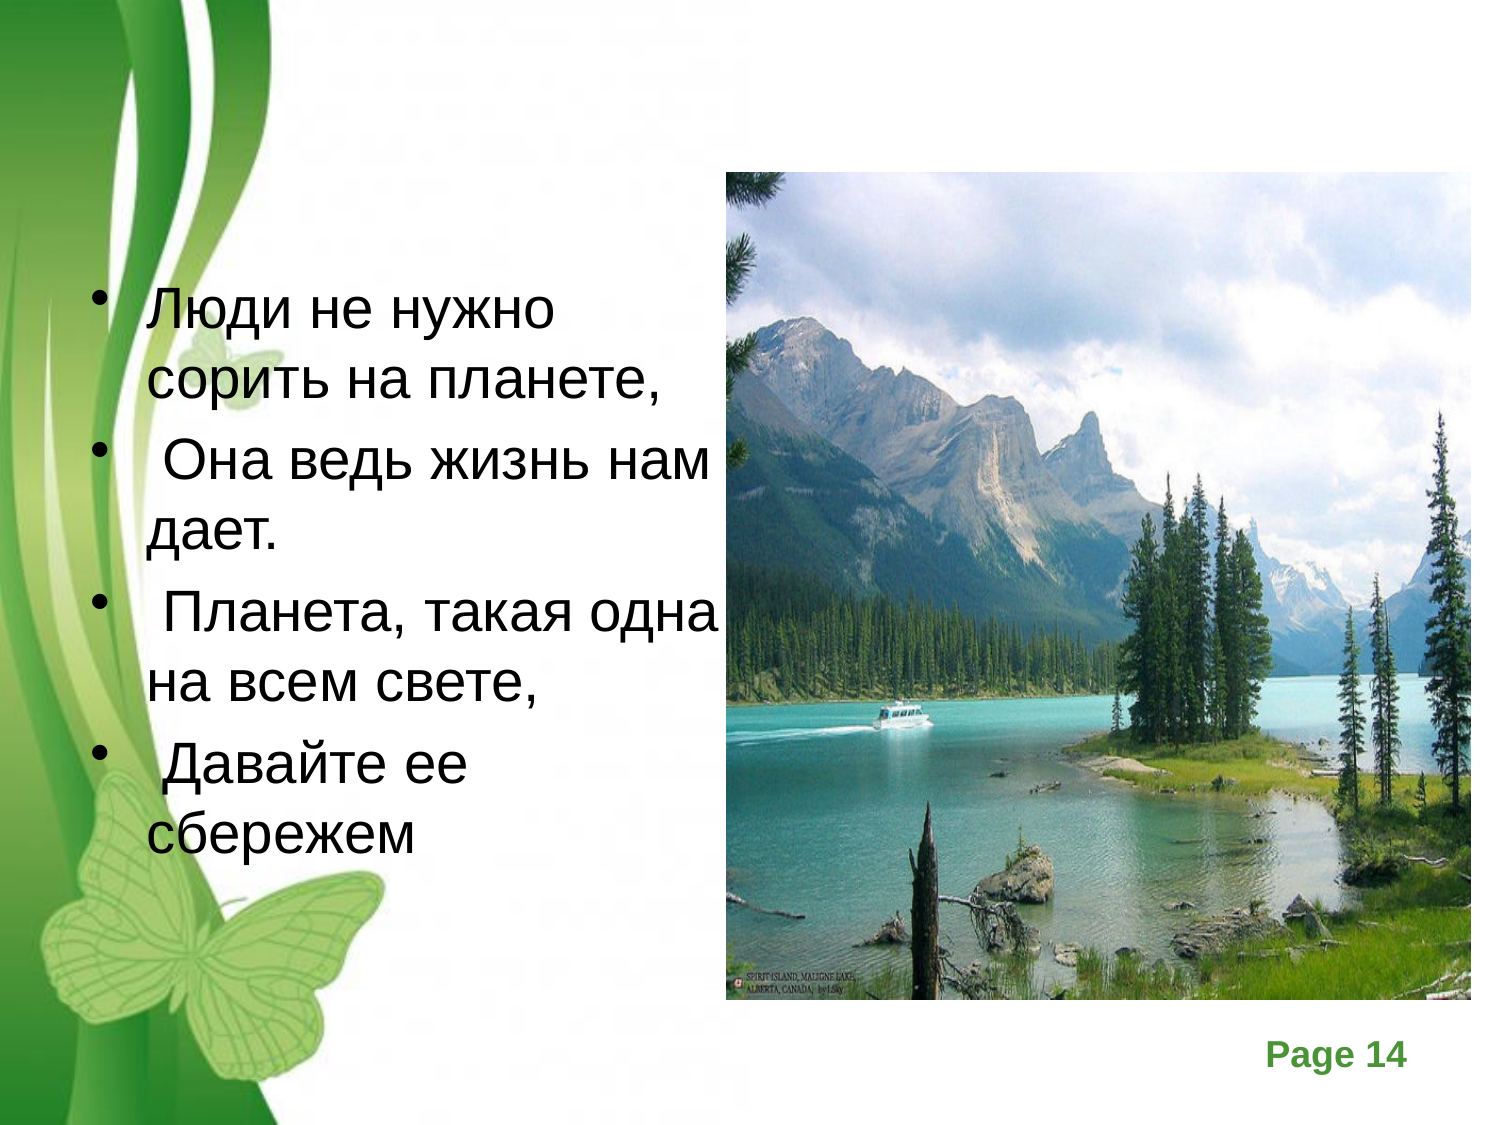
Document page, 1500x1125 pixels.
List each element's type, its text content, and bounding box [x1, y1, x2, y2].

list Люди не нужно сорить на планете, Она ведь жизнь нам дает. Планета, такая одна на всем свете, Давайте ее сбережем [75, 262, 723, 1005]
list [726, 172, 1471, 1000]
picture [0, 0, 1500, 1125]
